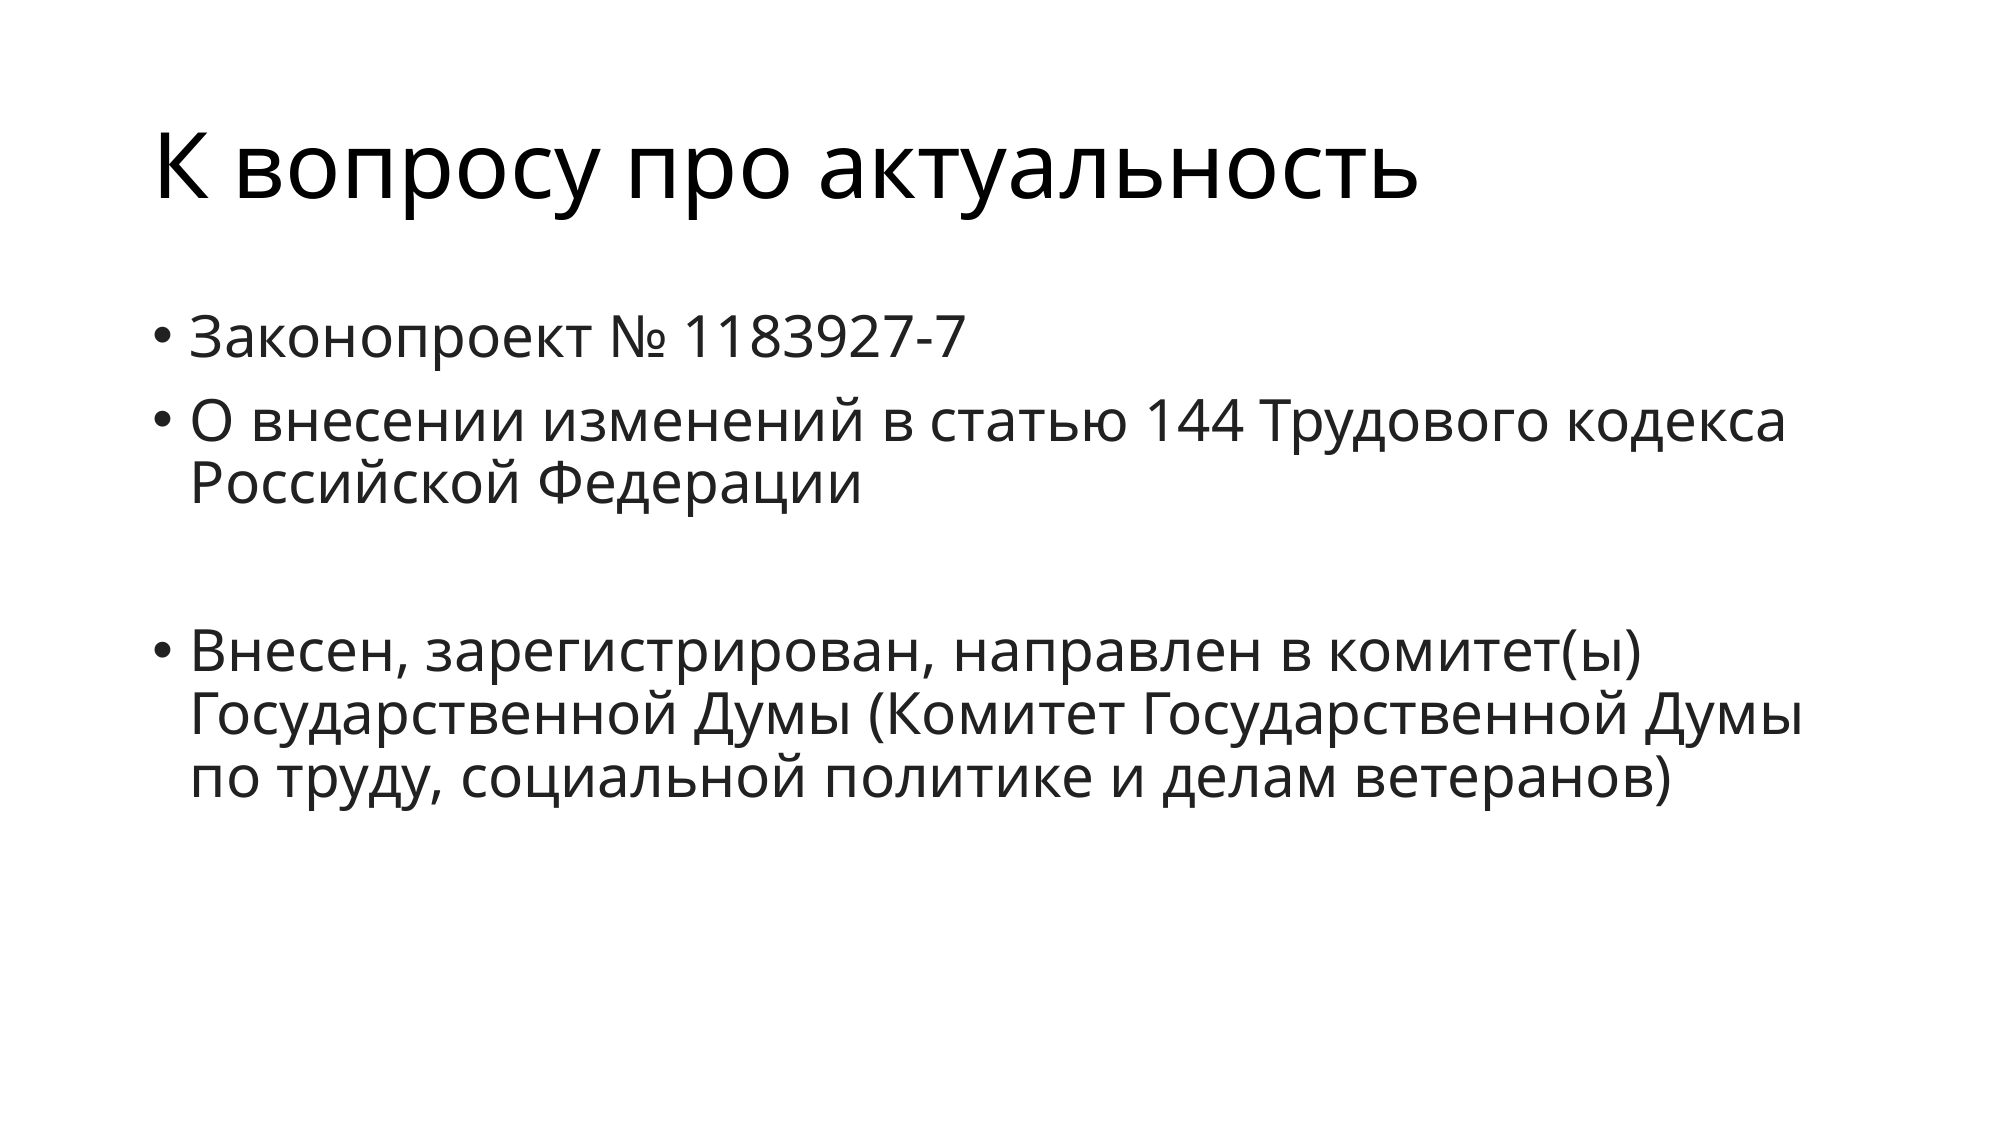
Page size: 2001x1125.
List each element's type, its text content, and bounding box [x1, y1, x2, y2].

list Законопроект № 1183927-7 О внесении изменений в статью 144 Трудового кодекса Российской Федерации Внесен, зарегистрирован, направлен в комитет(ы) Государственной Думы (Комитет Государственной Думы по труду, социальной политике и делам ветеранов) [137, 299, 1863, 1014]
title К вопросу про актуальность [137, 59, 1863, 278]
